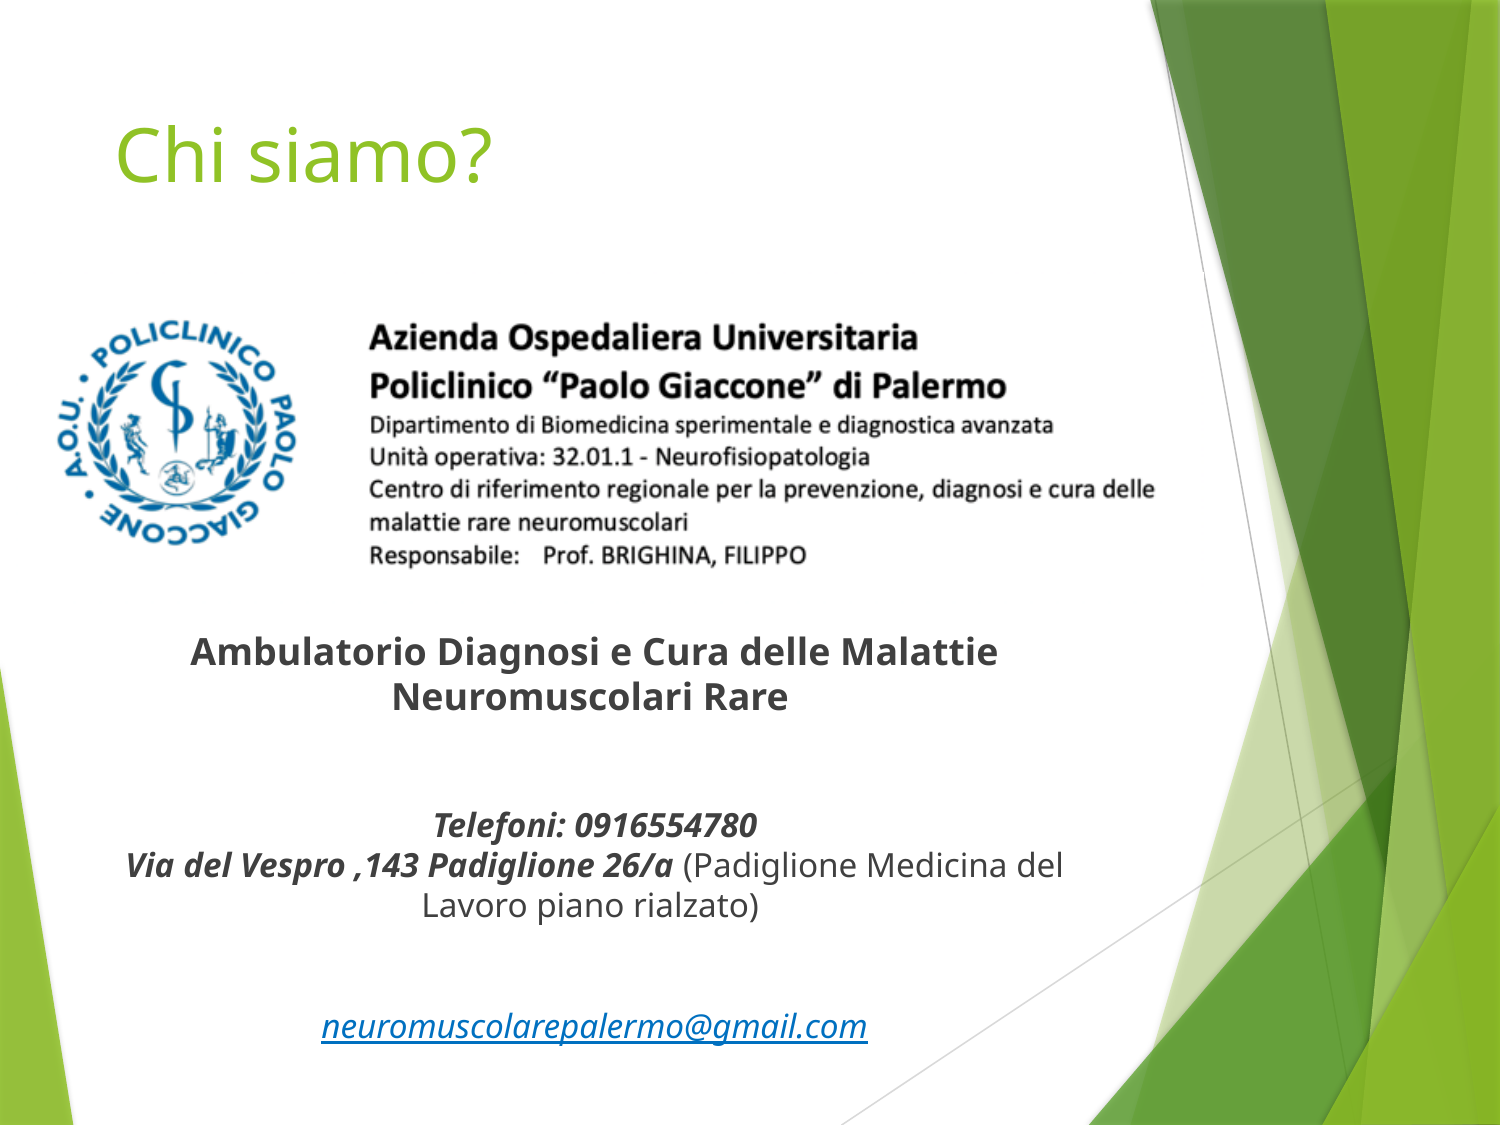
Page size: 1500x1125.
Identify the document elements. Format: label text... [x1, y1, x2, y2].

picture [0, 0, 1500, 632]
list Ambulatorio Diagnosi e Cura delle Malattie Neuromuscolari Rare Telefoni: 0916554780 Via del Vespro ,143 Padiglione 26/a (Padiglione Medicina del Lavoro piano rialzato) neuromuscolarepalermo@gmail.com [74, 643, 1116, 1125]
